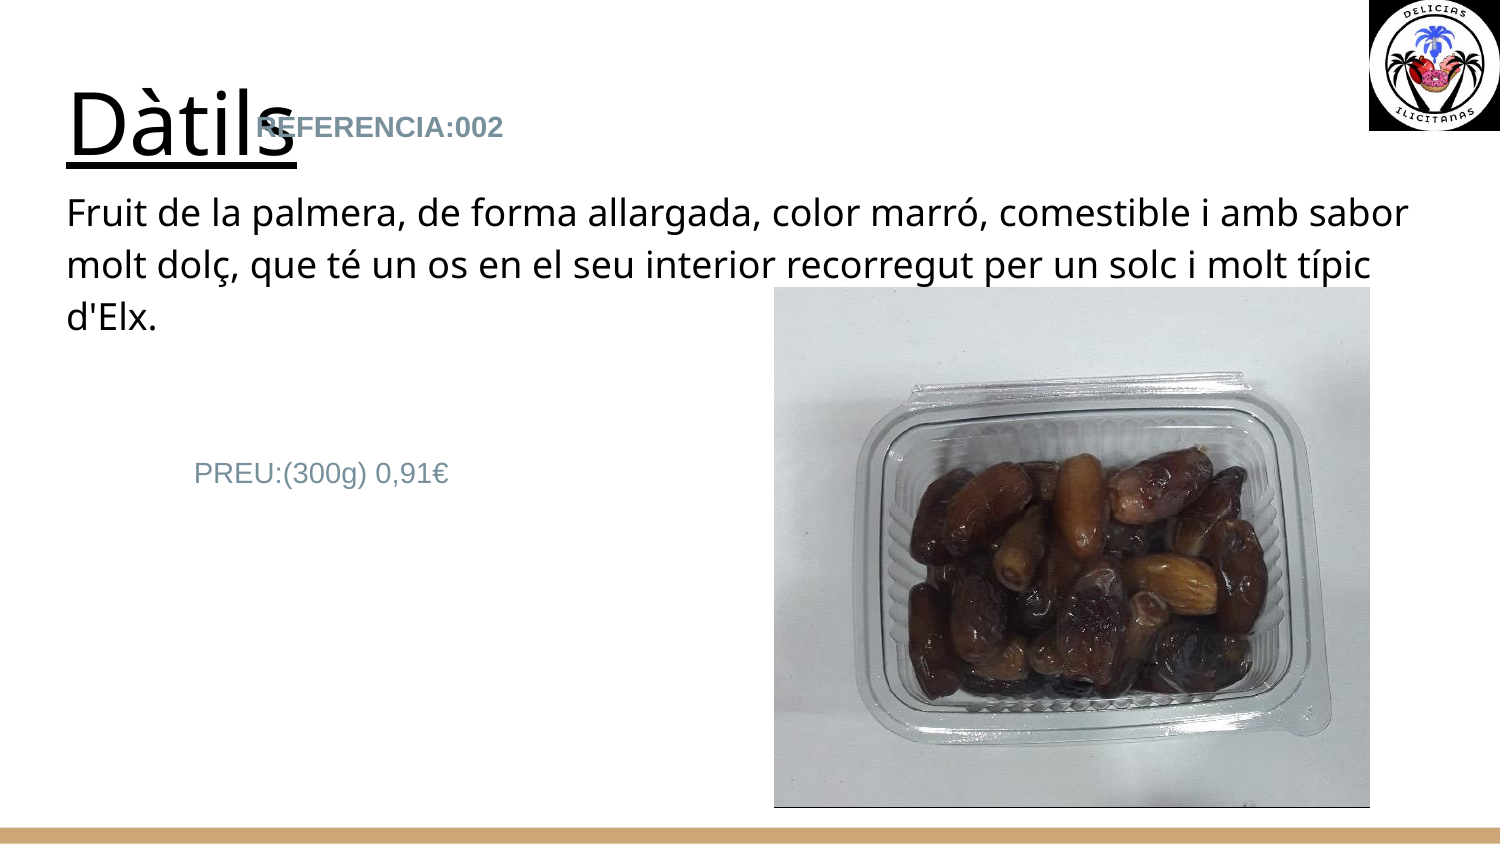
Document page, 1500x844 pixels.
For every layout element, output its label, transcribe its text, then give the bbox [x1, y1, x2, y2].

picture [774, 287, 1370, 808]
title Dàtils [51, 51, 1449, 167]
list Fruit de la palmera, de forma allargada, color marró, comestible i amb sabor molt dolç, que té un os en el seu interior recorregut per un solc i molt típic d'Elx. [51, 167, 1449, 718]
text_box PREU:(300g) 0,91€ [178, 438, 516, 570]
text_box REFERENCIA:002 [240, 93, 547, 147]
picture [1369, 0, 1500, 131]
